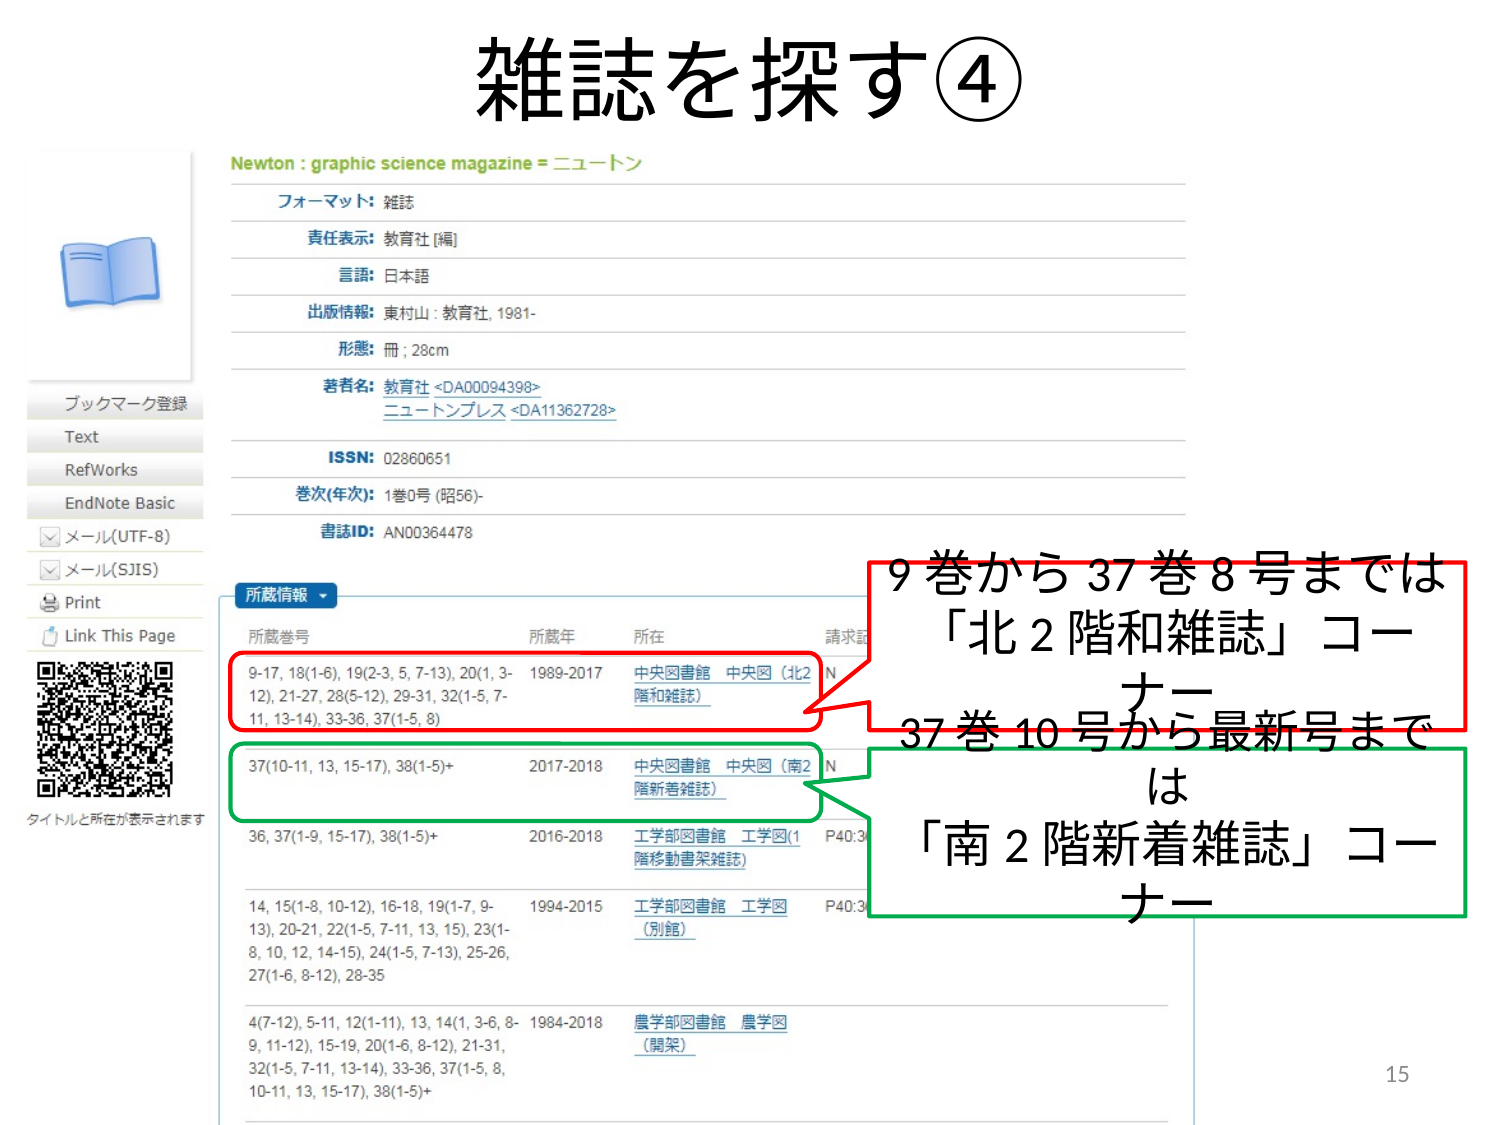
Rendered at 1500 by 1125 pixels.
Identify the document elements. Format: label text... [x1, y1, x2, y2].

picture [17, 133, 1205, 1125]
title 雑誌を探す④ [75, 0, 1425, 172]
text_box 9巻から37巻8号までは 「北2階和雑誌」コーナー [1210, 560, 1468, 733]
slide_number 15 [1210, 1042, 1425, 1103]
text_box 37巻10号から最新号までは 「南2階新着雑誌」コーナー [1210, 746, 1468, 919]
